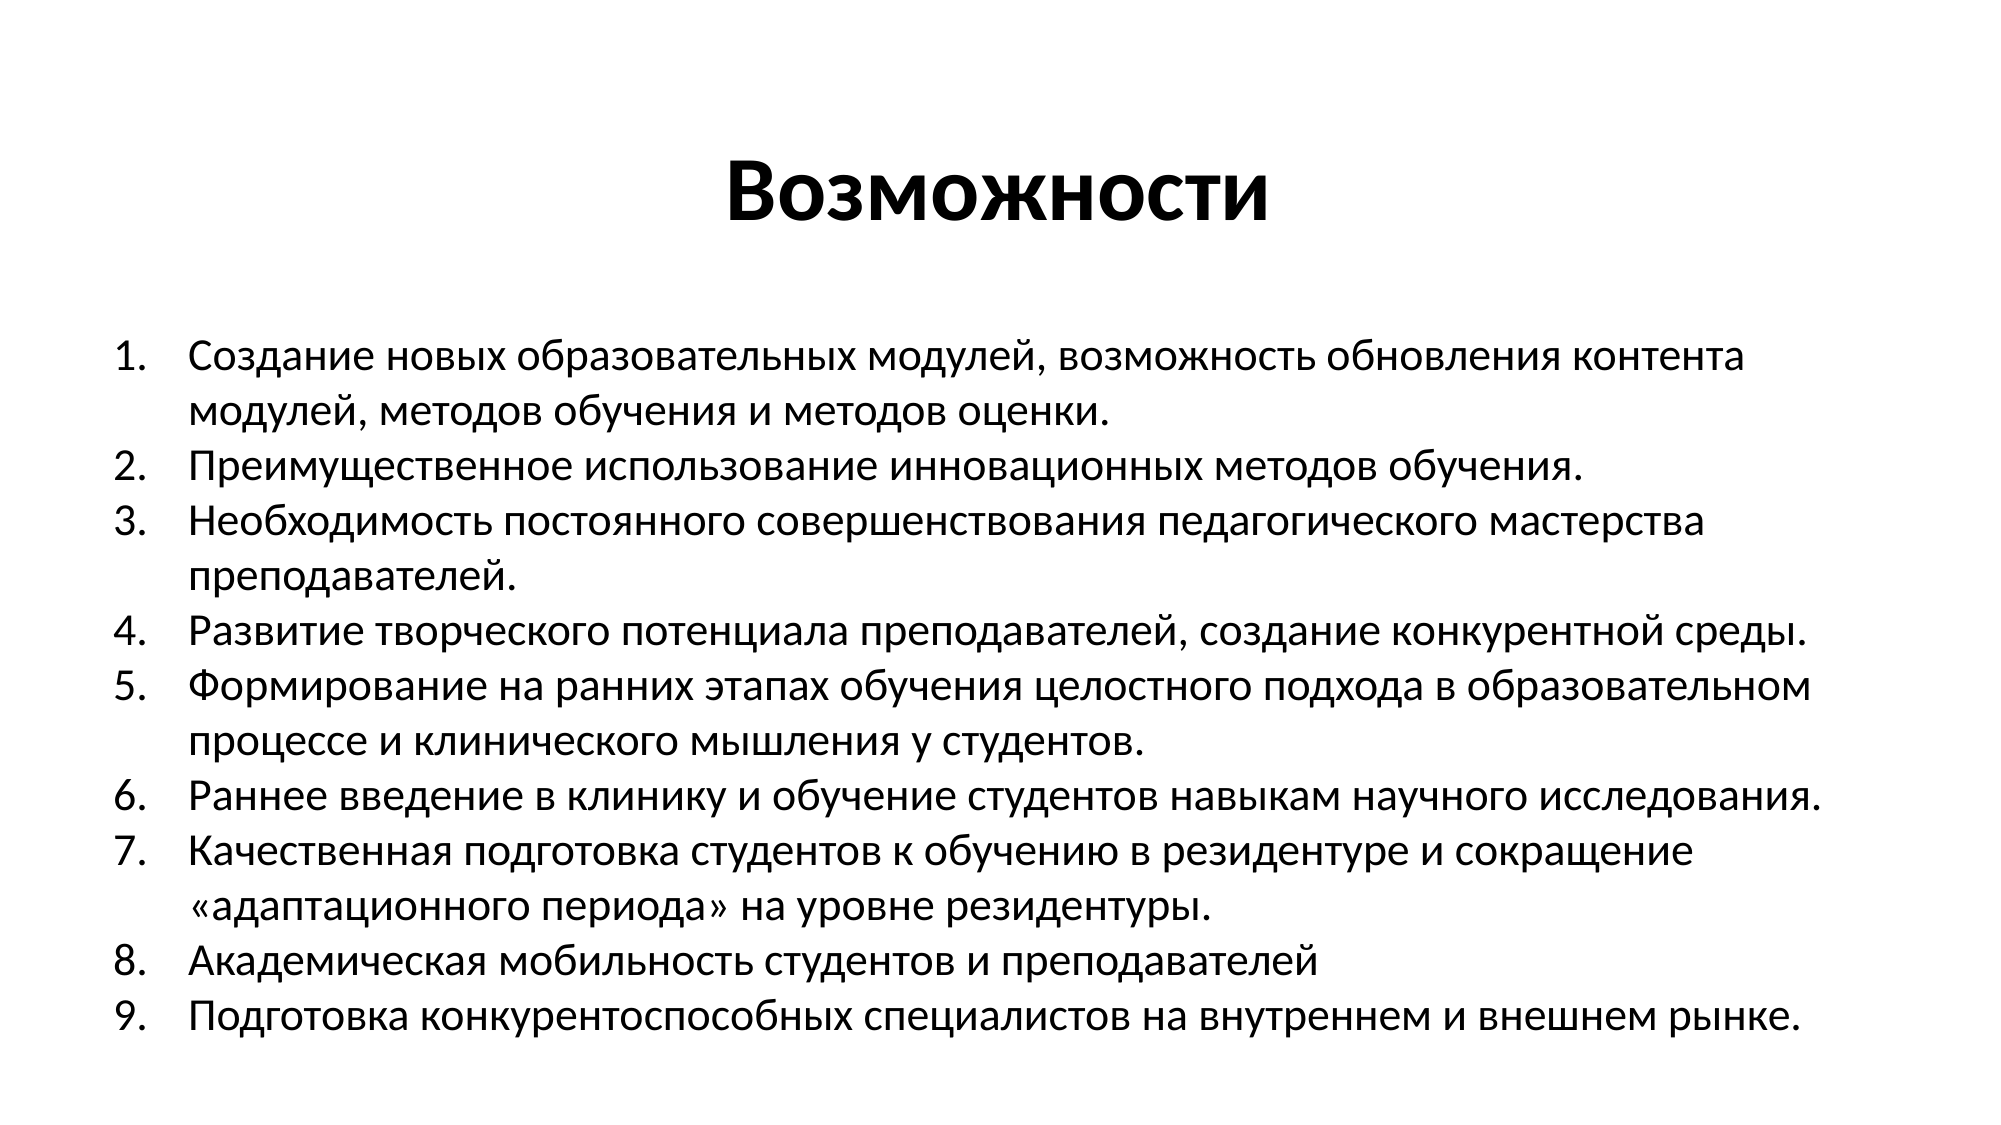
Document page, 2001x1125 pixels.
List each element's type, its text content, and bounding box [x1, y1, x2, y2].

text_box Создание новых образовательных модулей, возможность обновления контента модулей, методов обучения и методов оценки. Преимущественное использование инновационных методов обучения. Необходимость постоянного совершенствования педагогического мастерства преподавателей. Развитие творческого потенциала преподавателей, создание конкурентной среды. Формирование на ранних этапах обучения целостного подхода в образовательном процессе и клинического мышления у студентов. Раннее введение в клинику и обучение студентов навыкам научного исследования. Качественная подготовка студентов к обучению в резидентуре и сокращение «адаптационного периода» на уровне резидентуры. Академическая мобильность студентов и преподавателей Подготовка конкурентоспособных специалистов на внутреннем и внешнем рынке. [98, 282, 1939, 1047]
title Возможности [94, 119, 1904, 249]
